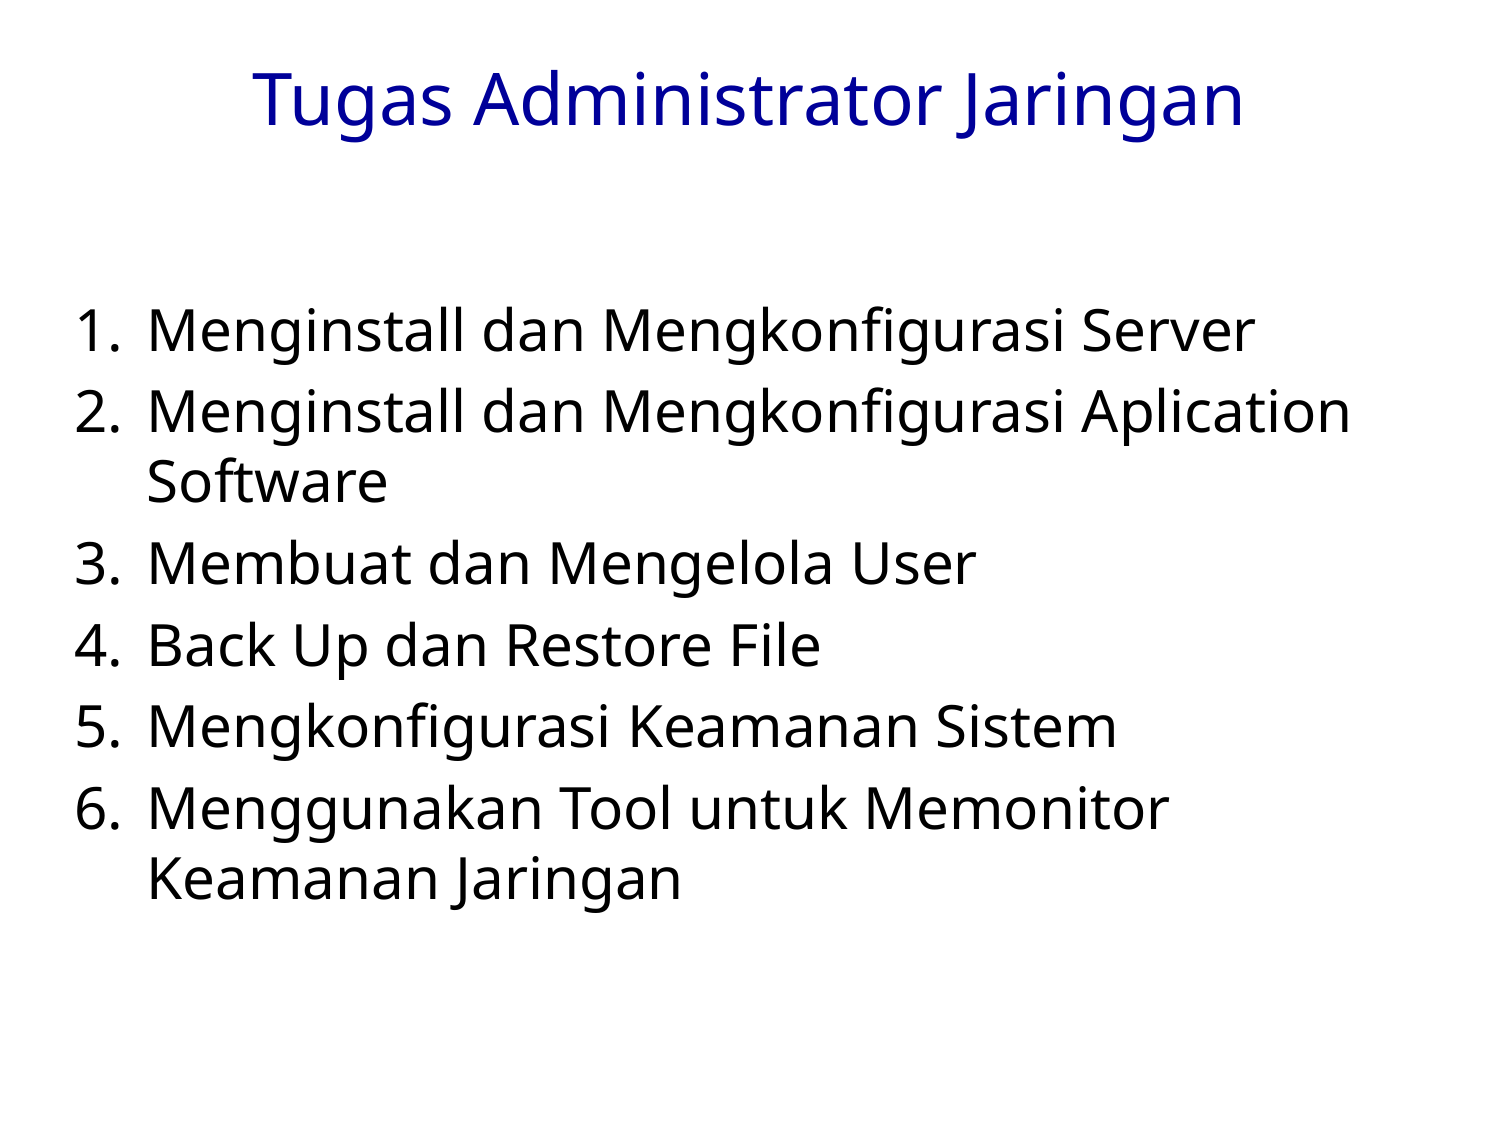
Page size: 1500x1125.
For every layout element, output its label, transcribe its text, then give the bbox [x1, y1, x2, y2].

list Menginstall dan Mengkonfigurasi Server Menginstall dan Mengkonfigurasi Aplication Software Membuat dan Mengelola User Back Up dan Restore File Mengkonfigurasi Keamanan Sistem Menggunakan Tool untuk Memonitor Keamanan Jaringan [59, 285, 1451, 981]
title Tugas Administrator Jaringan [75, 45, 1425, 148]
